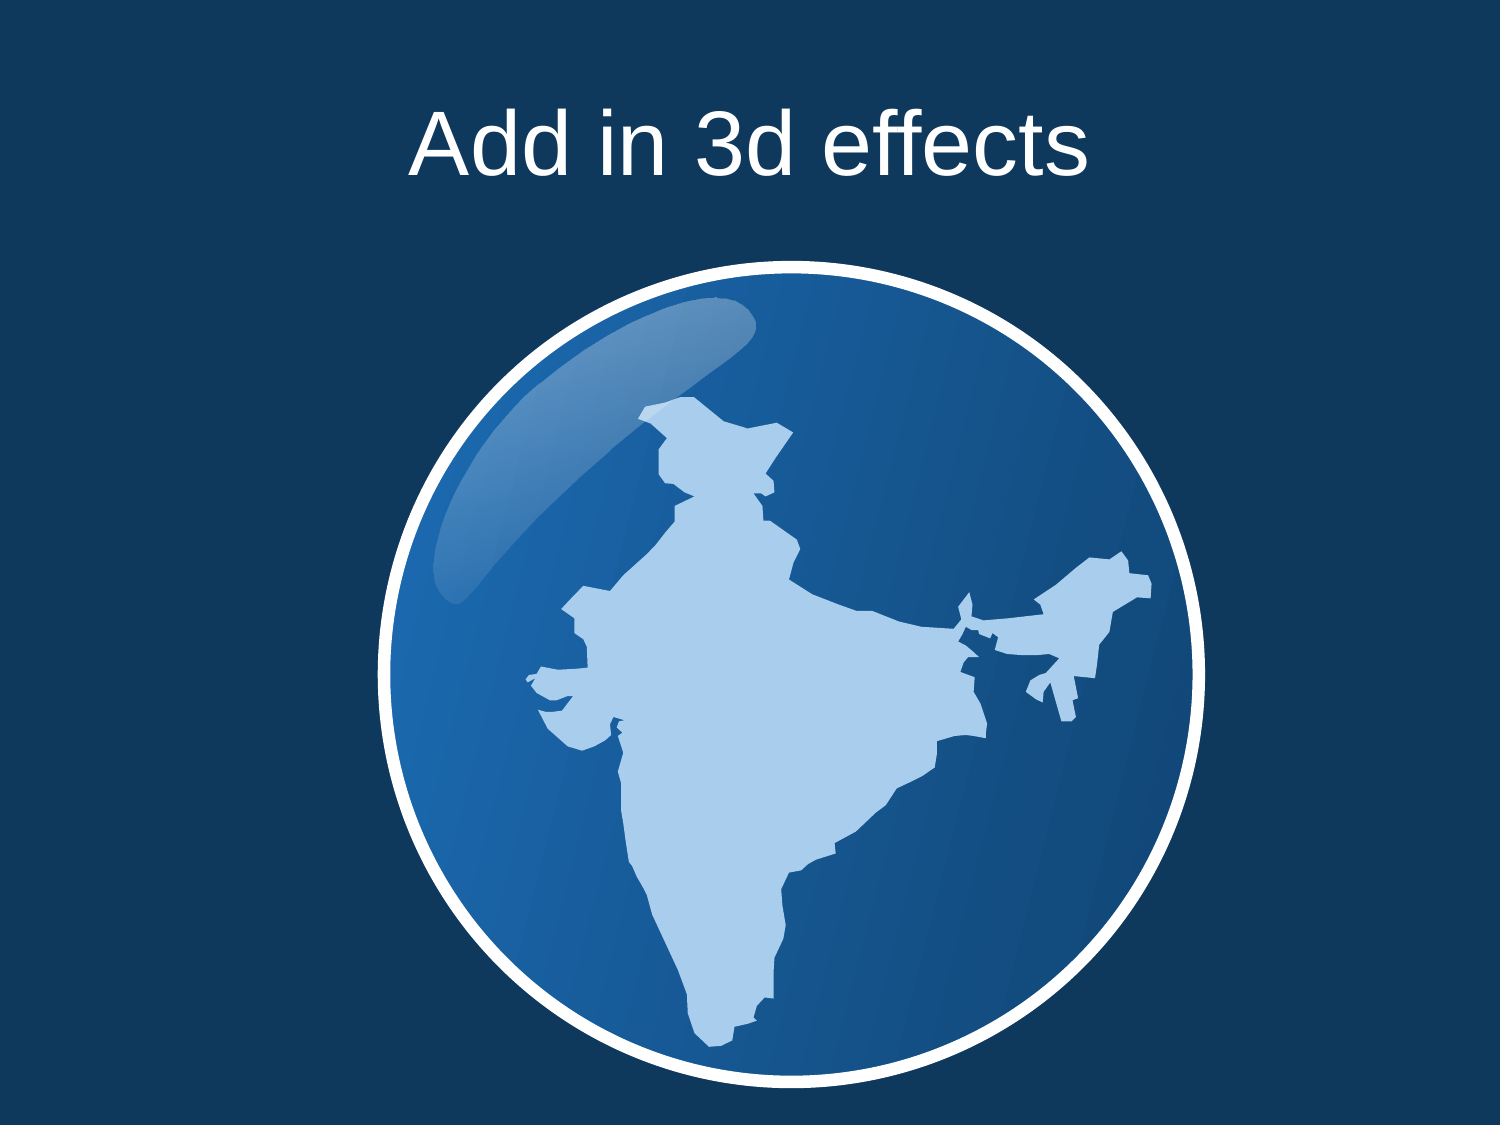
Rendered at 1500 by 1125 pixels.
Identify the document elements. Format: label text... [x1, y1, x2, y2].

text_box [383, 267, 1199, 1082]
title Add in 3d effects [75, 45, 1425, 233]
text_box [525, 397, 1152, 1047]
text_box [433, 297, 755, 604]
